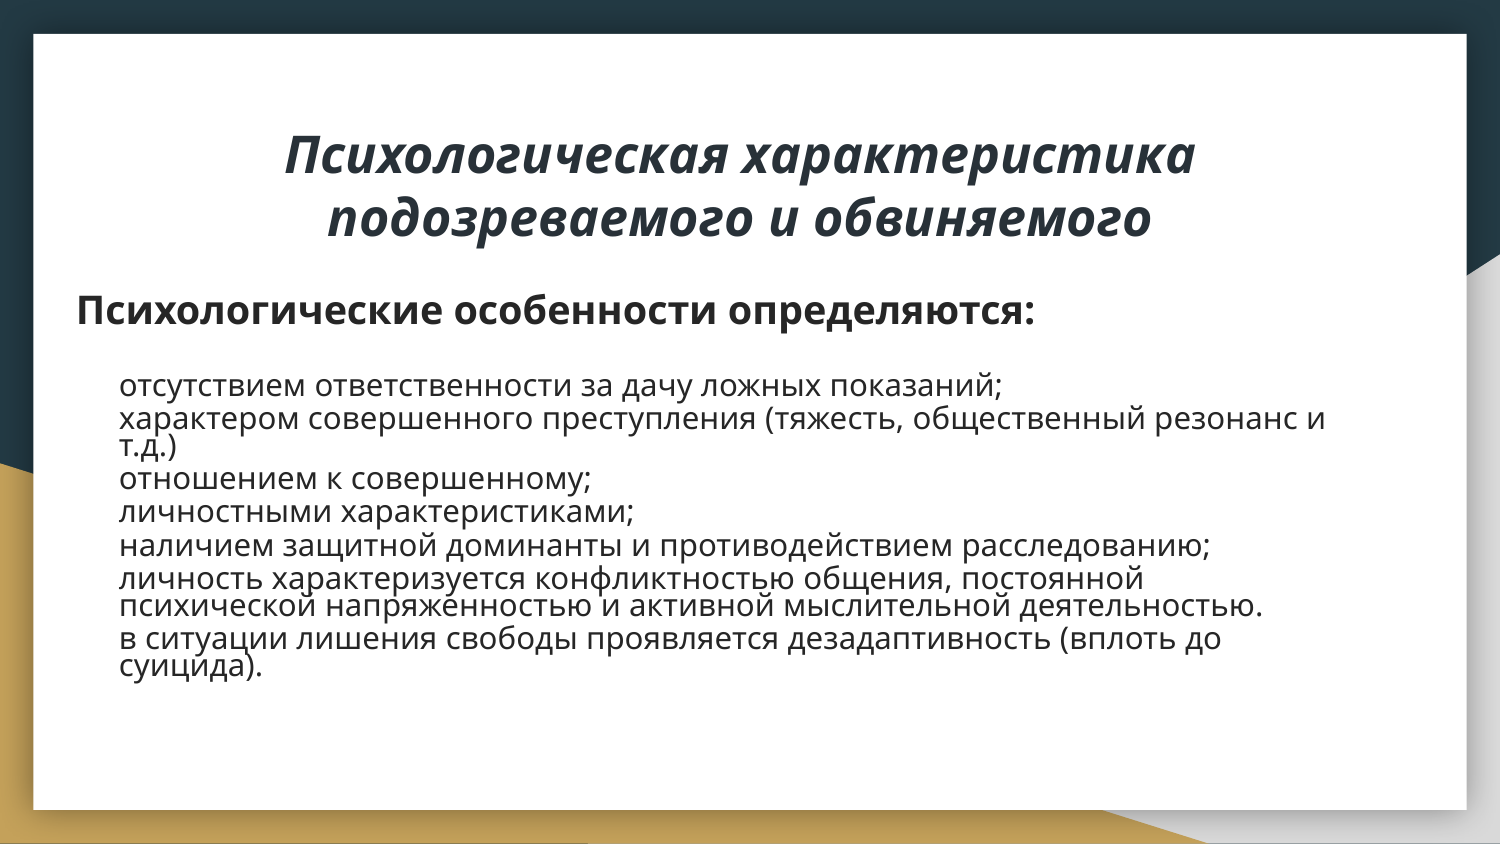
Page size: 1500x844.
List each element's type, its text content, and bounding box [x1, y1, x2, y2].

list Психологические особенности определяются: отсутствием ответственности за дачу ложных показаний; характером совершенного преступления (тяжесть, общественный резонанс и т.д.) отношением к совершенному; личностными характеристиками; наличием защитной доминанты и противодействием расследованию; личность характеризуется конфликтностью общения, постоянной психической напряженностью и активной мыслительной деятельностью. в ситуации лишения свободы проявляется дезадаптивность (вплоть до суицида). [60, 278, 1367, 766]
title Психологическая характеристика подозреваемого и обвиняемого [124, 106, 1357, 264]
